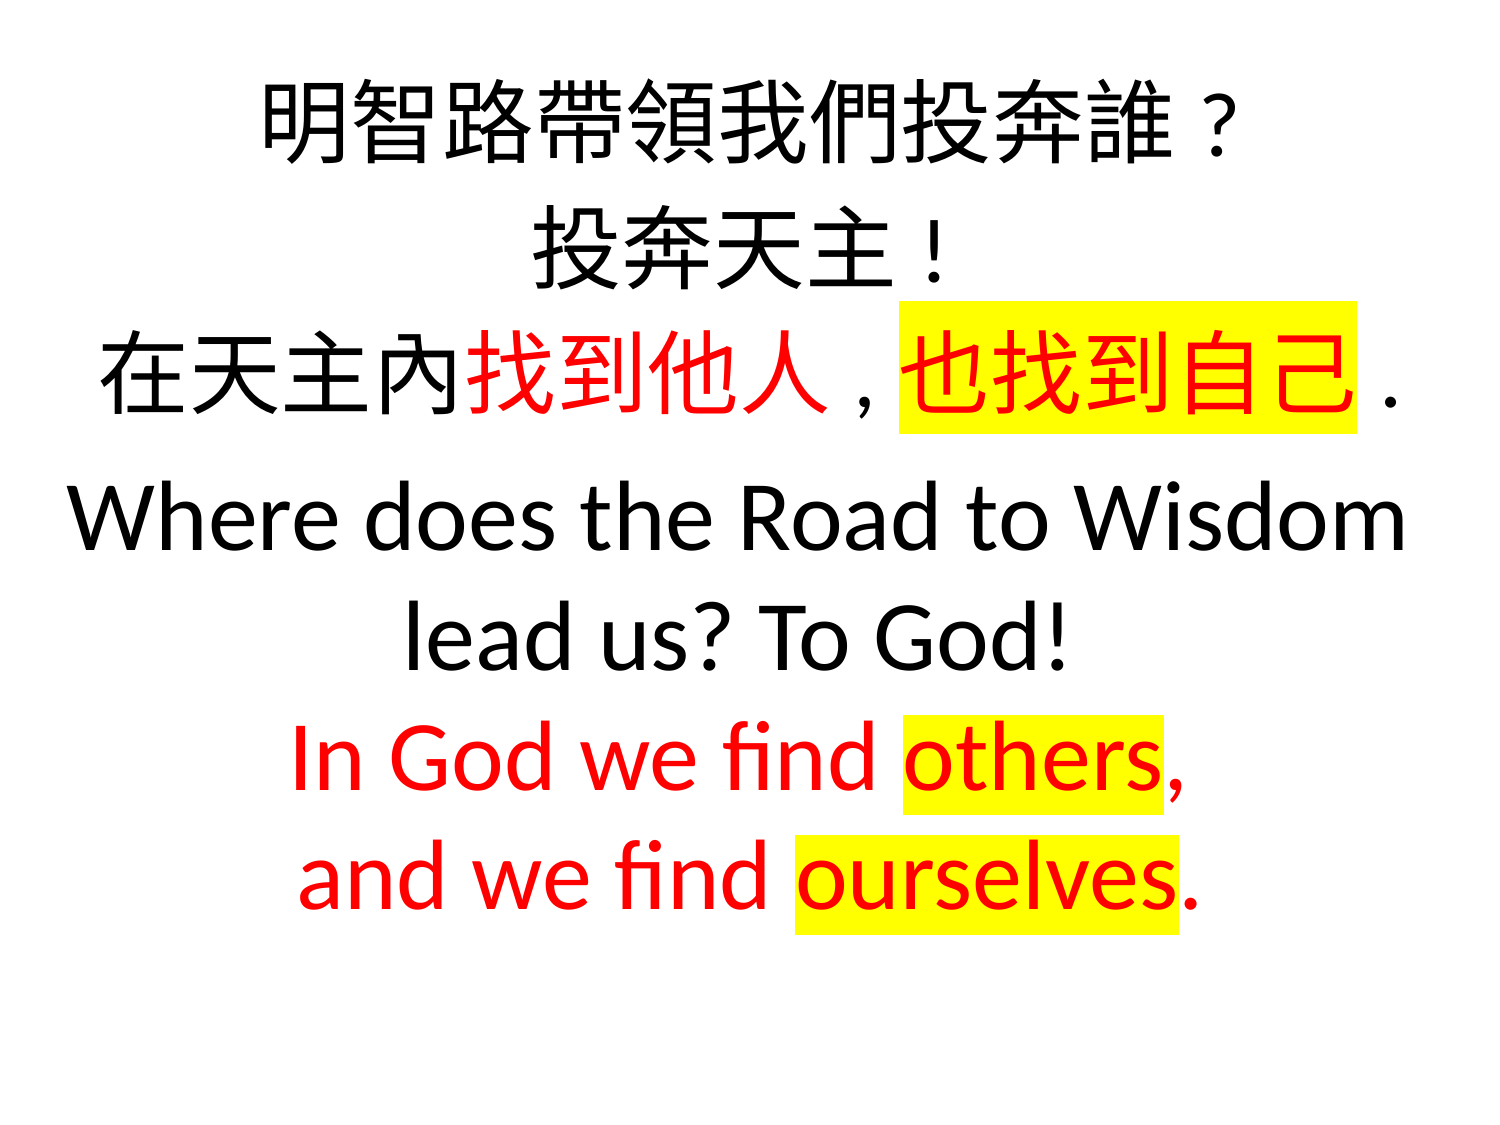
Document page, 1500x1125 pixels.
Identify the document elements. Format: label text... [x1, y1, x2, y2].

subtitle 明智路帶領我們投奔誰? 投奔天主! 在天主內找到他人,也找到自己. Where does the Road to Wisdom lead us? To God! In God we find others, and we find ourselves. [0, 42, 1500, 1071]
